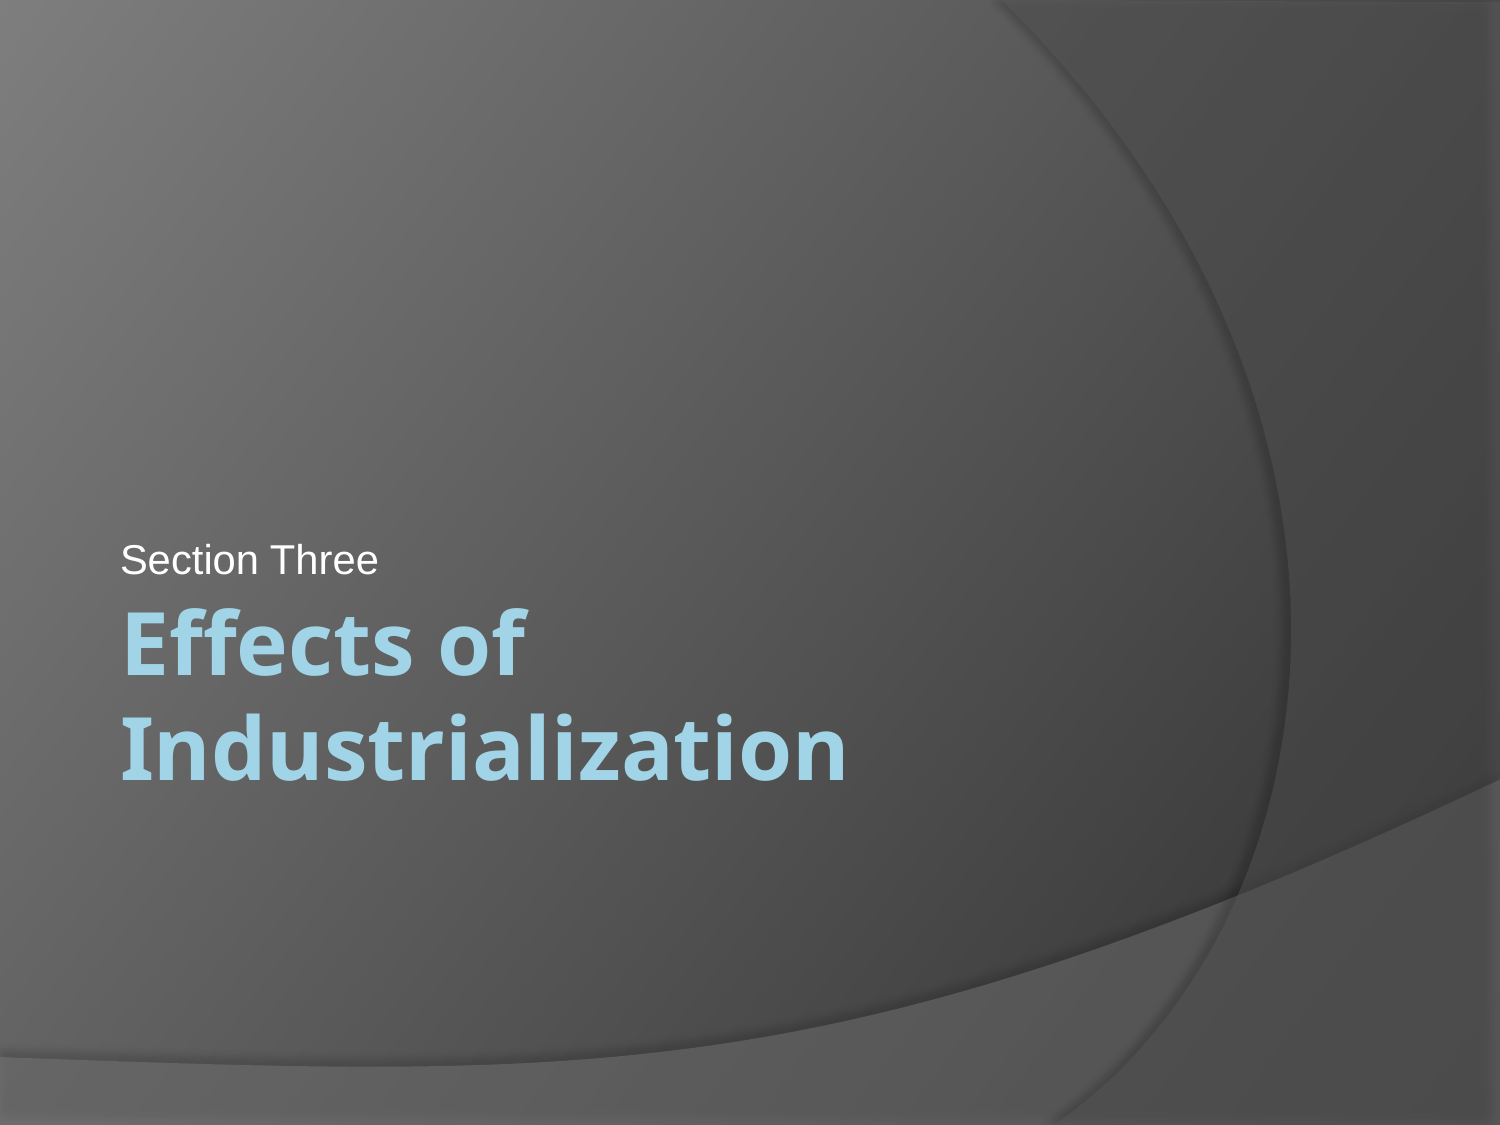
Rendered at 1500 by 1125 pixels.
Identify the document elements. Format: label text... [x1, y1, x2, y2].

title Effects of Industrialization [112, 587, 1200, 888]
list Section Three [112, 407, 1200, 583]
